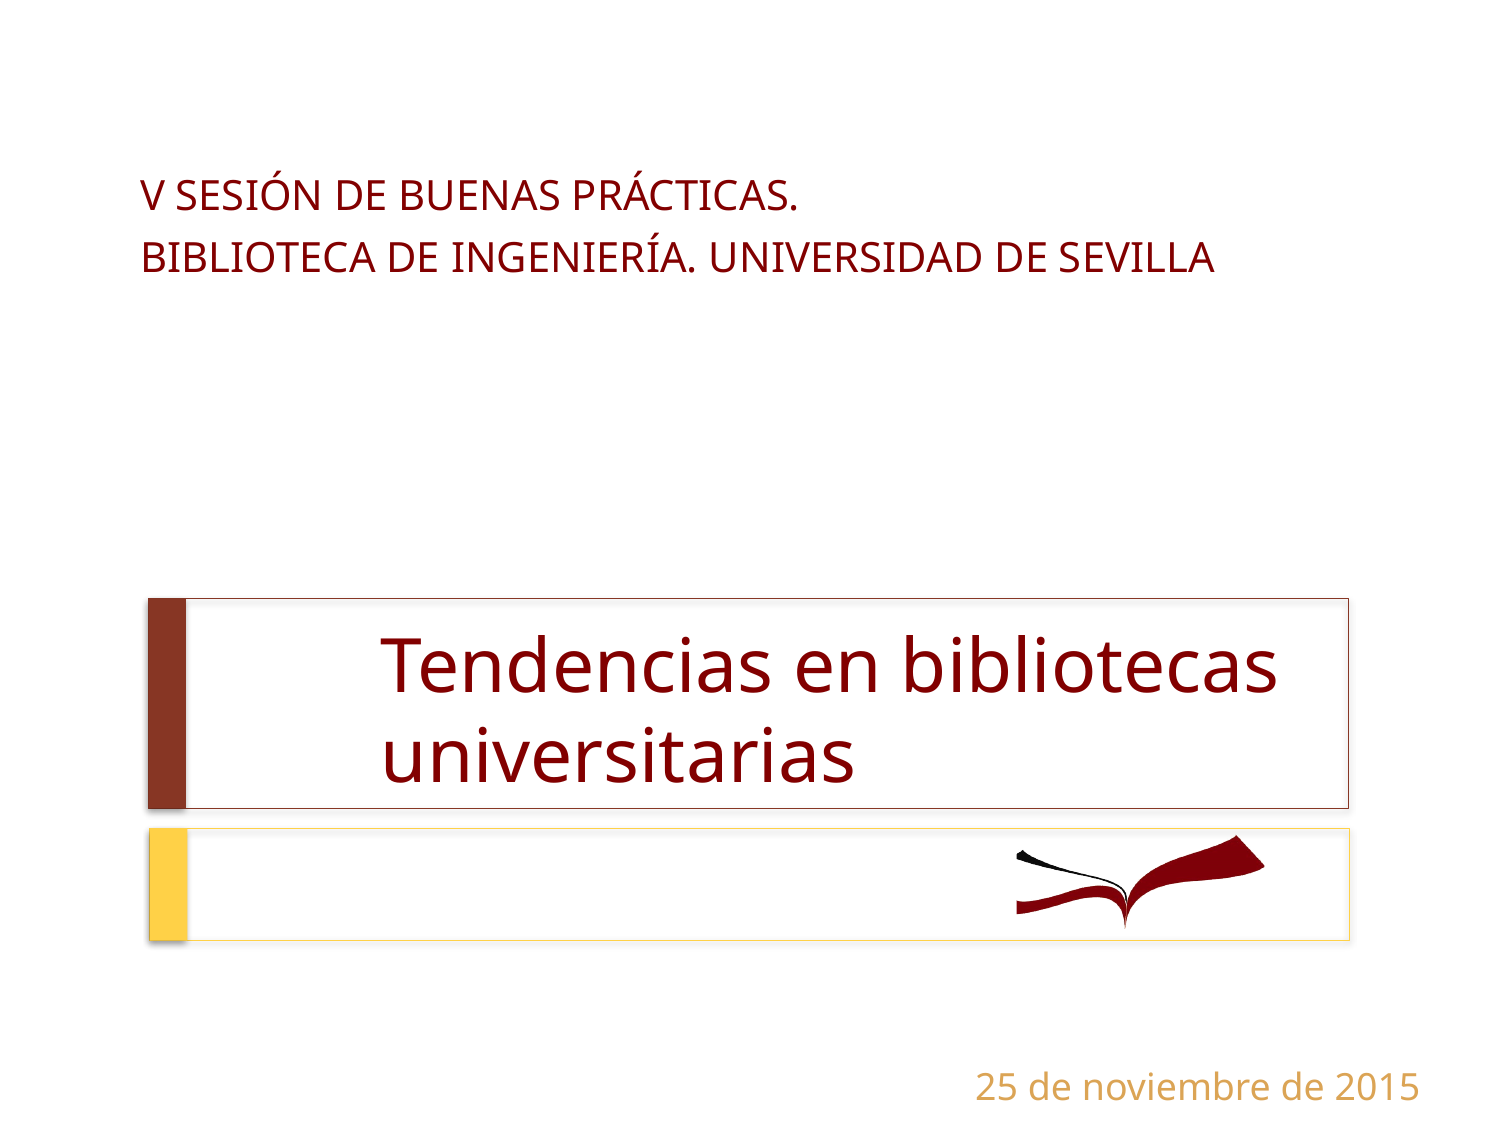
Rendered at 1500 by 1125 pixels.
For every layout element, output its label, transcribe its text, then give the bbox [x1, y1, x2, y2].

picture [1016, 833, 1265, 929]
title Tendencias en bibliotecas universitarias [366, 609, 1500, 835]
text_box 25 de noviembre de 2015 [960, 1055, 1436, 1115]
subtitle V SESIÓN DE BUENAS PRÁCTICAS. BIBLIOTECA DE INGENIERÍA. UNIVERSIDAD DE SEVILLA [125, 160, 1413, 315]
